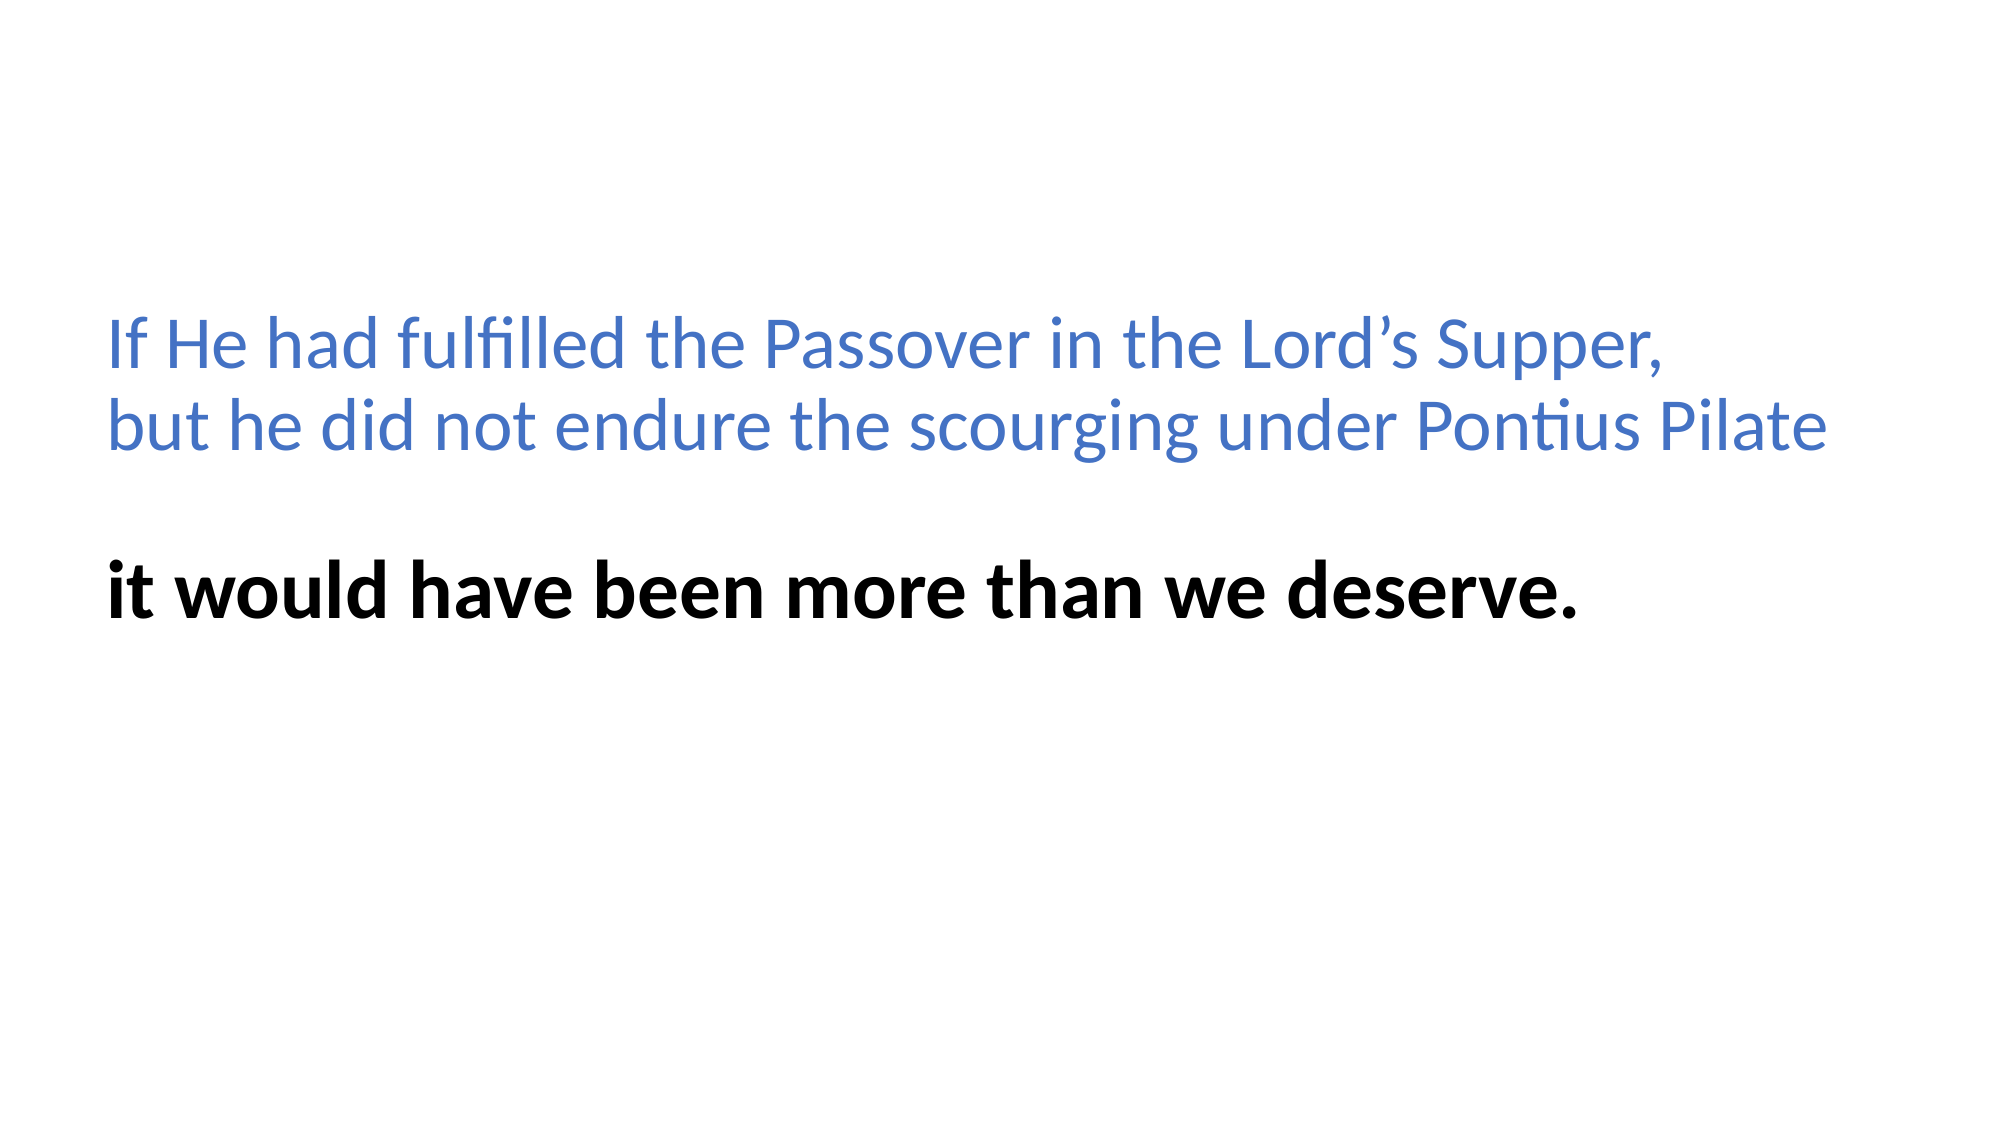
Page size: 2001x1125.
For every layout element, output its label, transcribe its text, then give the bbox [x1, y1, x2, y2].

list If He had fulfilled the Passover in the Lord’s Supper, but he did not endure the scourging under Pontius Pilate it would have been more than we deserve. [91, 296, 1968, 1090]
